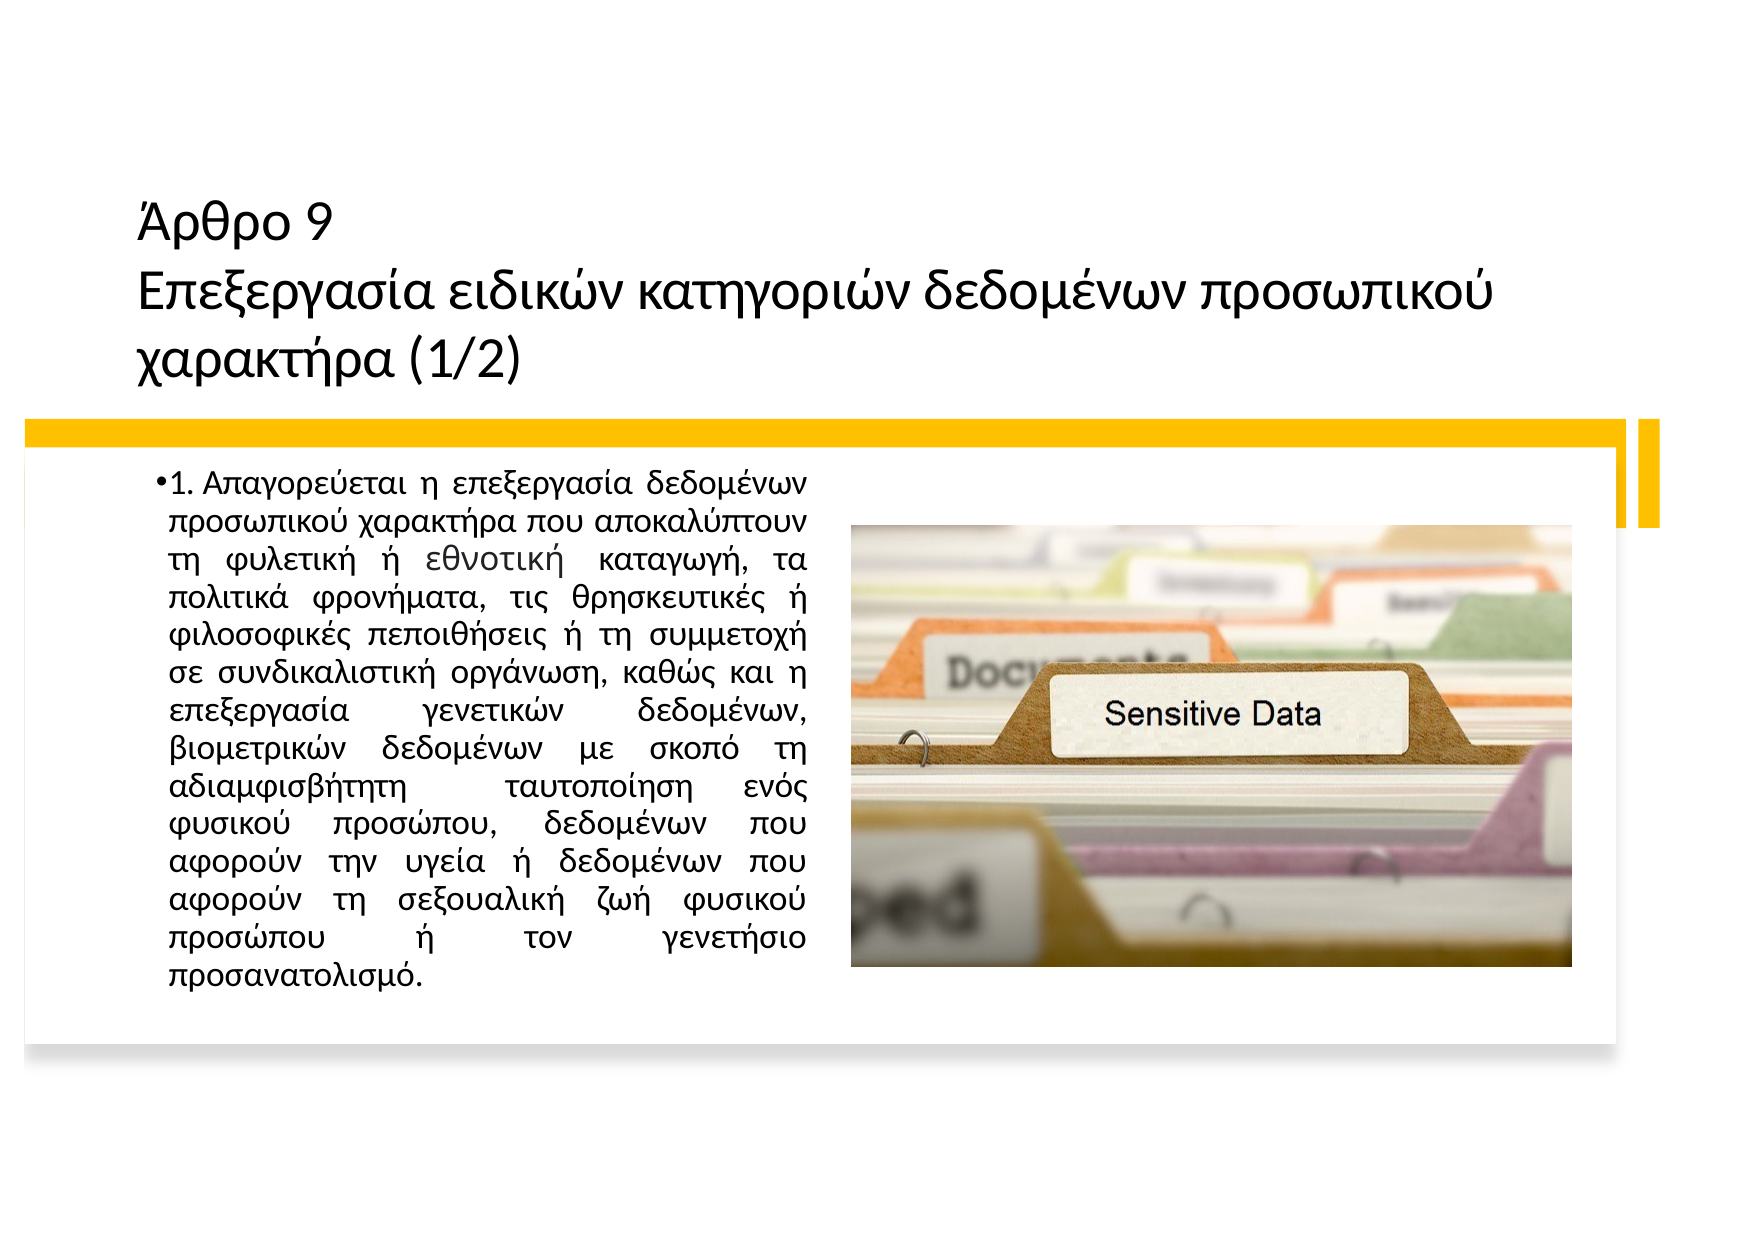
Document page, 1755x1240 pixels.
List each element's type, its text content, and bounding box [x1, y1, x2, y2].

title Άρθρο 9 Επεξεργασία ειδικών κατηγοριών δεδομένων προσωπικού χαρακτήρα (1/2) [137, 138, 1645, 391]
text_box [24, 418, 1637, 1082]
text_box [850, 418, 1660, 967]
